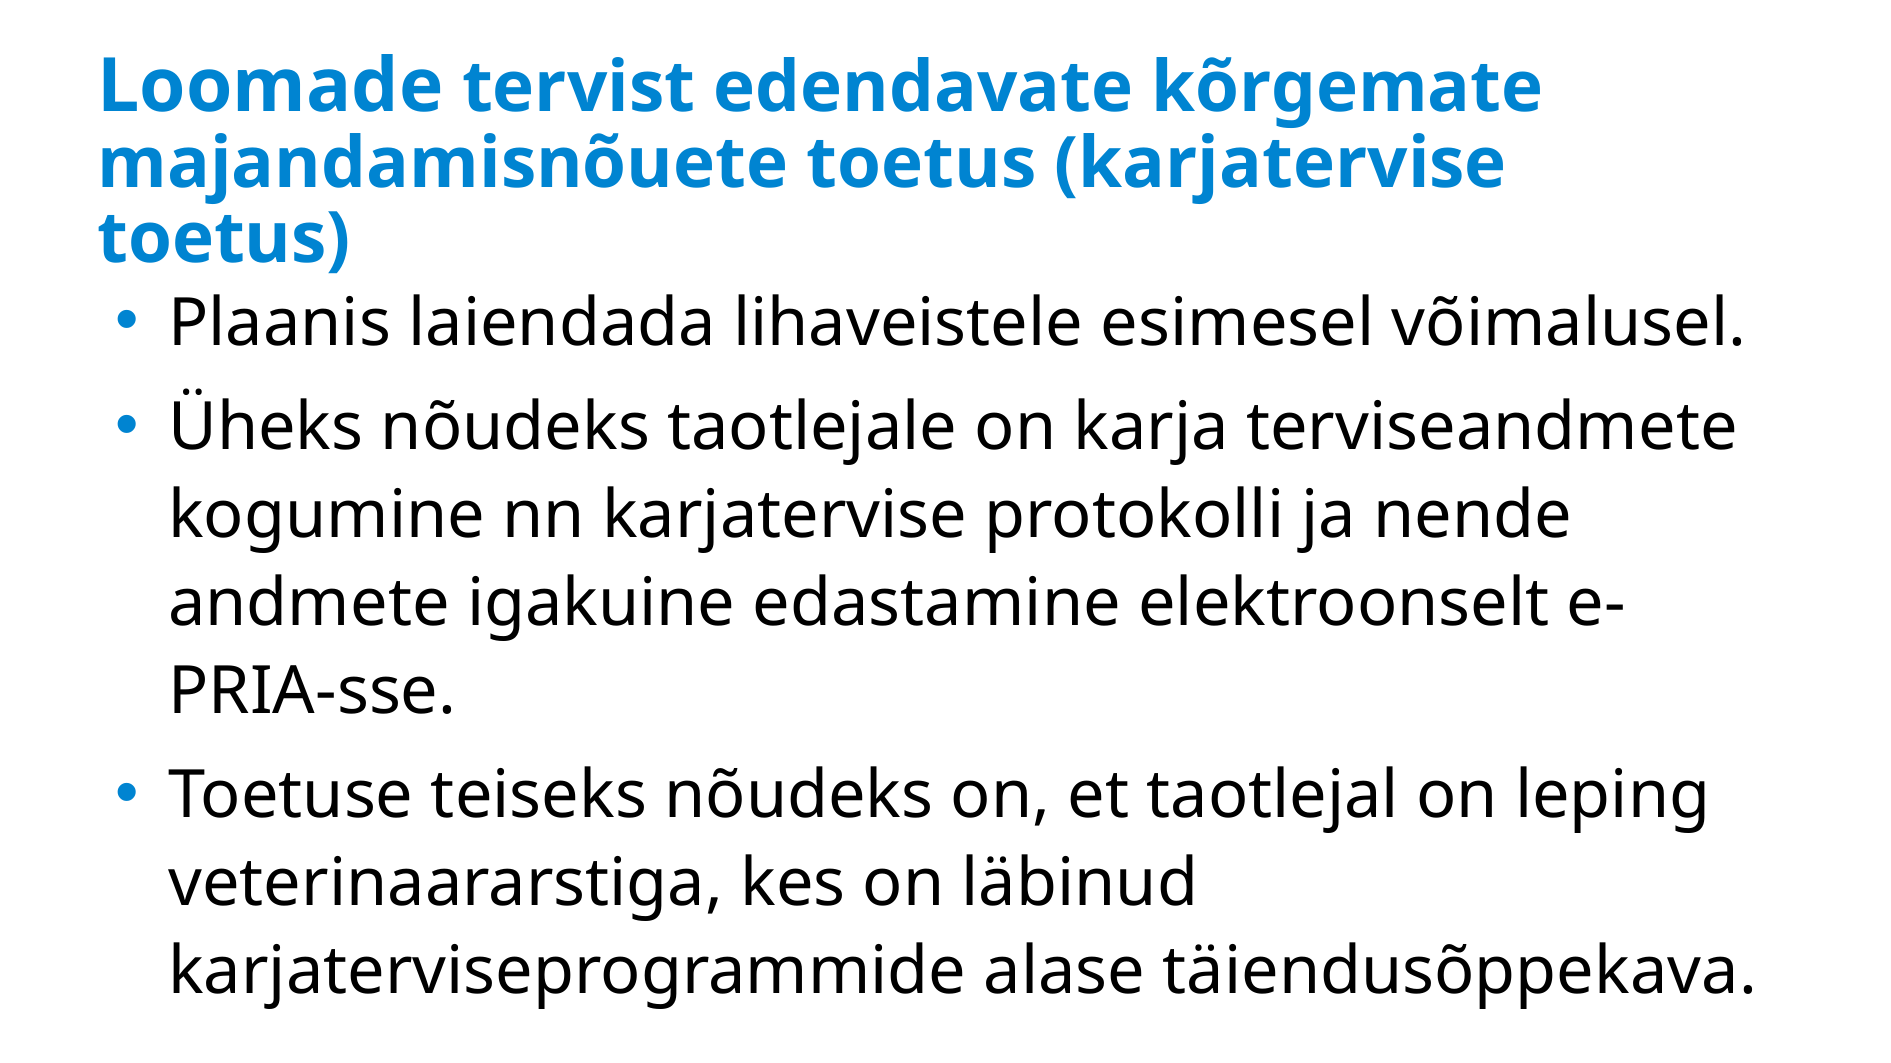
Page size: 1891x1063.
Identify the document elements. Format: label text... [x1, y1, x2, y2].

list Plaanis laiendada lihaveistele esimesel võimalusel. Üheks nõudeks taotlejale on karja terviseandmete kogumine nn karjatervise protokolli ja nende andmete igakuine edastamine elektroonselt e-PRIA-sse. Toetuse teiseks nõudeks on, et taotlejal on leping veterinaararstiga, kes on läbinud karjaterviseprogrammide alase täiendusõppekava. [82, 262, 1808, 1004]
title Loomade tervist edendavate kõrgemate majandamisnõuete toetus (karjatervise toetus) [82, 39, 1784, 237]
